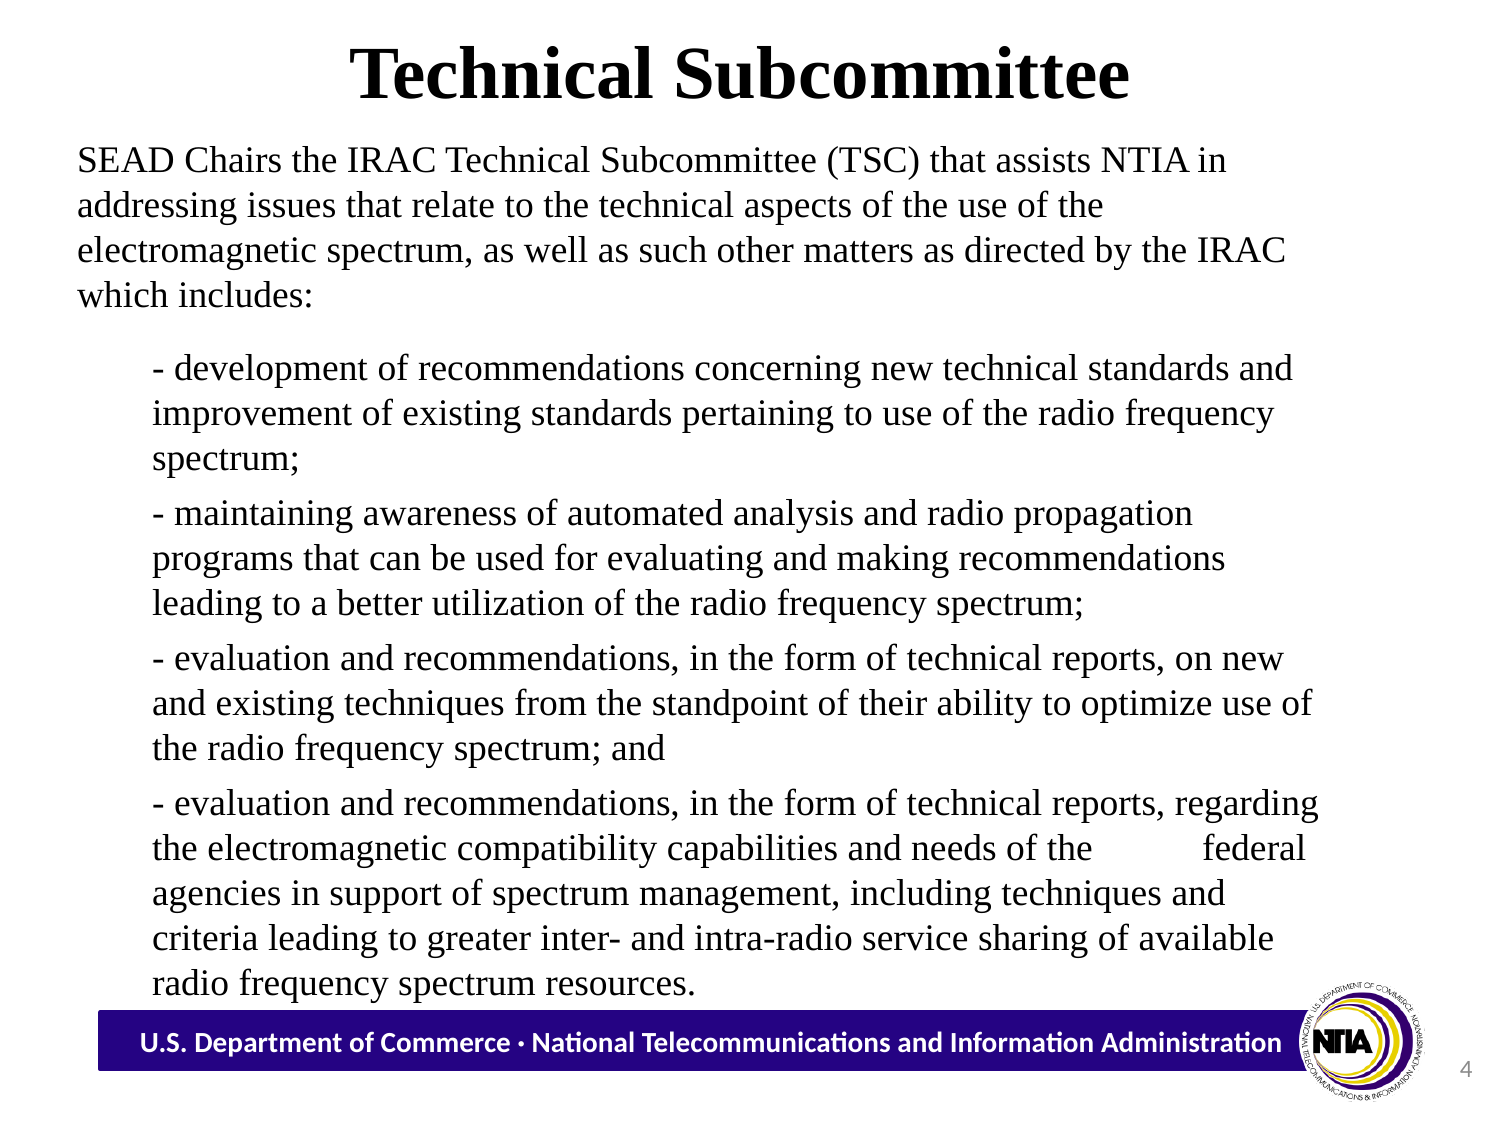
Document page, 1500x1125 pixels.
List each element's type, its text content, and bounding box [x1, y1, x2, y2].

picture [1350, 980, 1425, 1037]
title Technical Subcommittee [150, 8, 1350, 122]
text_box SEAD Chairs the IRAC Technical Subcommittee (TSC) that assists NTIA in addressing issues that relate to the technical aspects of the use of the electromagnetic spectrum, as well as such other matters as directed by the IRAC which includes: - development of recommendations concerning new technical standards and improvement of existing standards pertaining to use of the radio frequency spectrum; - maintaining awareness of automated analysis and radio propagation programs that can be used for evaluating and making recommendations leading to a better utilization of the radio frequency spectrum; - evaluation and recommendations, in the form of technical reports, on new and existing techniques from the standpoint of their ability to optimize use of the radio frequency spectrum; and - evaluation and recommendations, in the form of technical reports, regarding the electromagnetic compatibility capabilities and needs of the federal agencies in support of spectrum management, including techniques and criteria leading to greater inter- and intra-radio service sharing of available radio frequency spectrum resources. [62, 127, 1350, 1059]
slide_number 4 [1137, 1037, 1488, 1098]
picture [1299, 1098, 1425, 1102]
